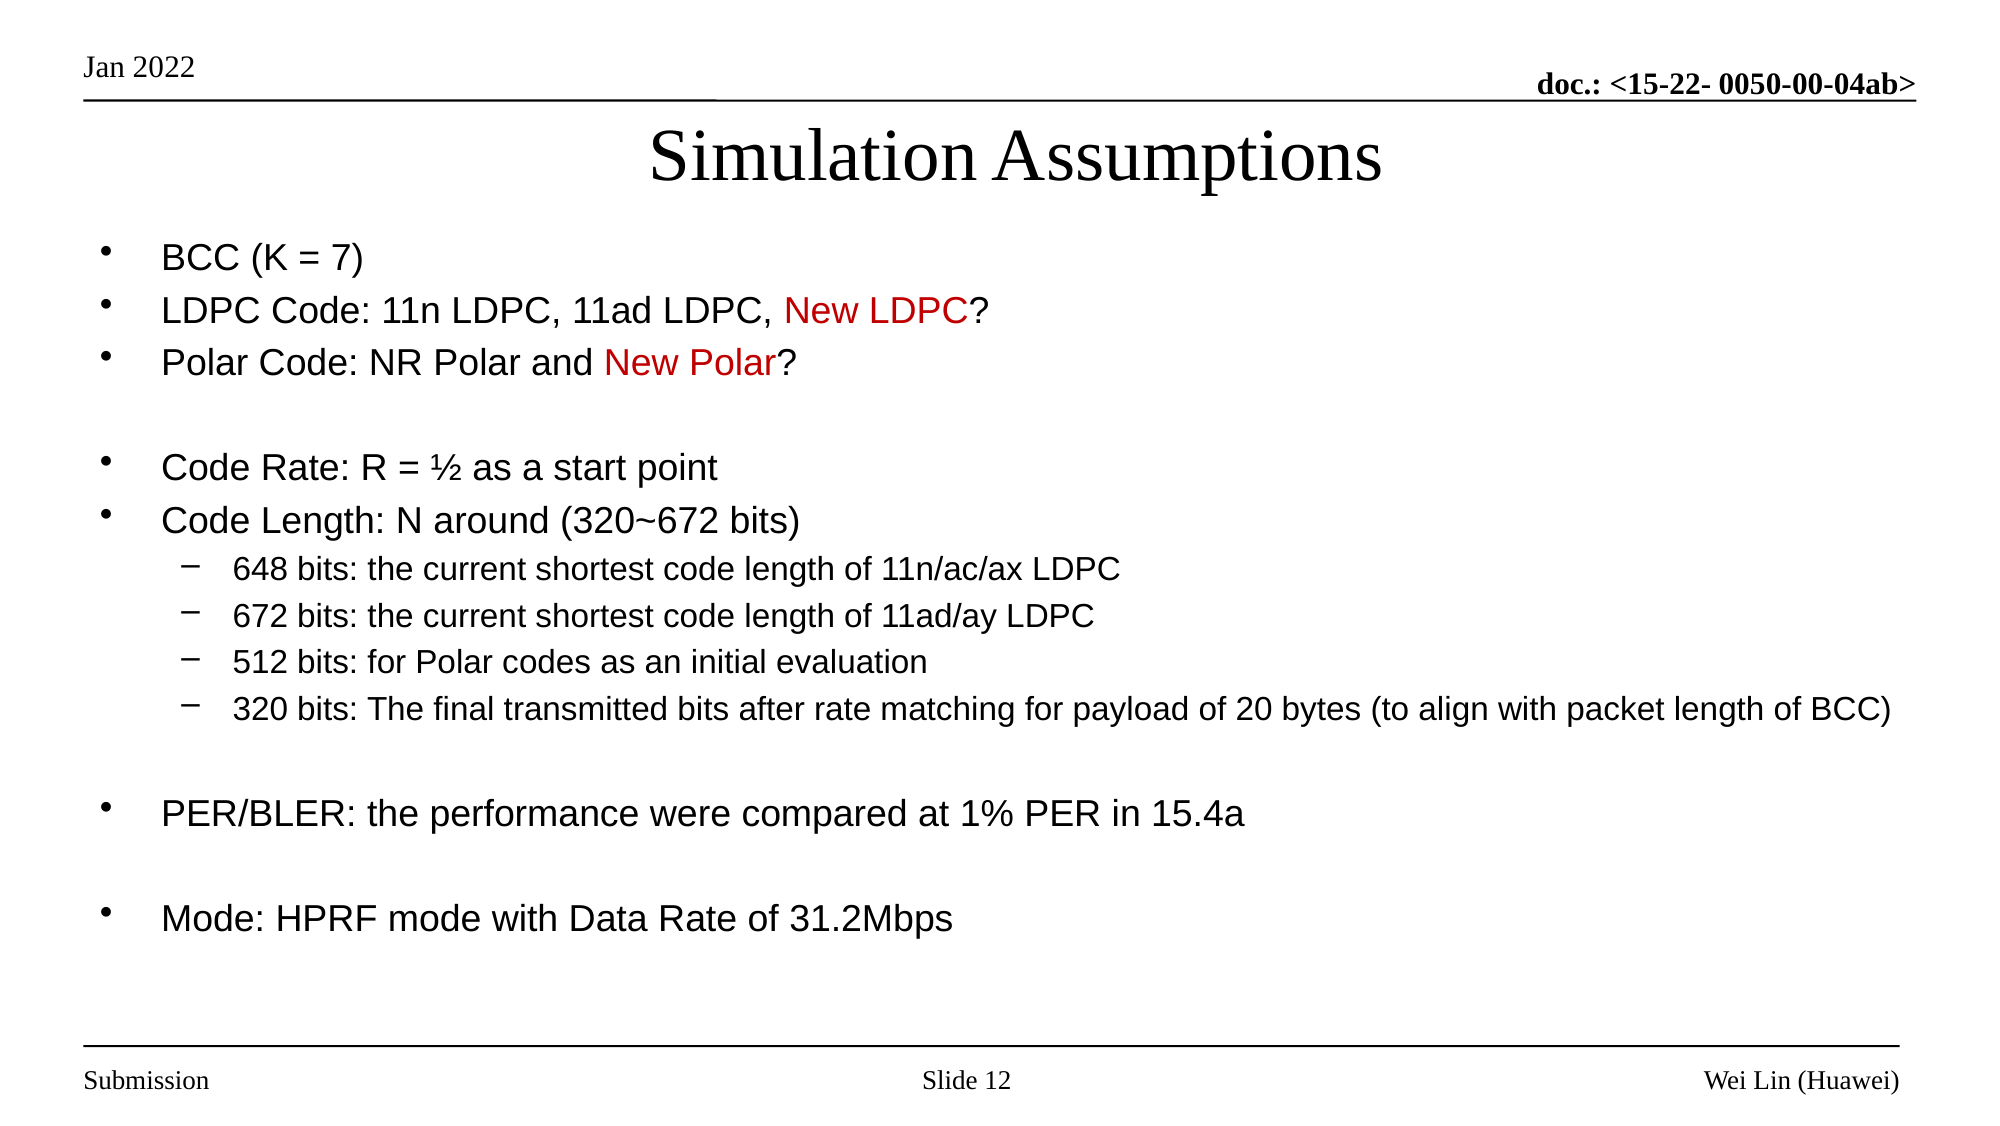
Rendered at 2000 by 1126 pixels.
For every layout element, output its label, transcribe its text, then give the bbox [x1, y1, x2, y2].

title Simulation Assumptions [66, 112, 1967, 188]
list BCC (K = 7) LDPC Code: 11n LDPC, 11ad LDPC, New LDPC? Polar Code: NR Polar and New Polar? Code Rate: R = ½ as a start point Code Length: N around (320~672 bits) 648 bits: the current shortest code length of 11n/ac/ax LDPC 672 bits: the current shortest code length of 11ad/ay LDPC 512 bits: for Polar codes as an initial evaluation 320 bits: The final transmitted bits after rate matching for payload of 20 bytes (to align with packet length of BCC) PER/BLER: the performance were compared at 1% PER in 15.4a Mode: HPRF mode with Data Rate of 31.2Mbps [83, 225, 1967, 1026]
